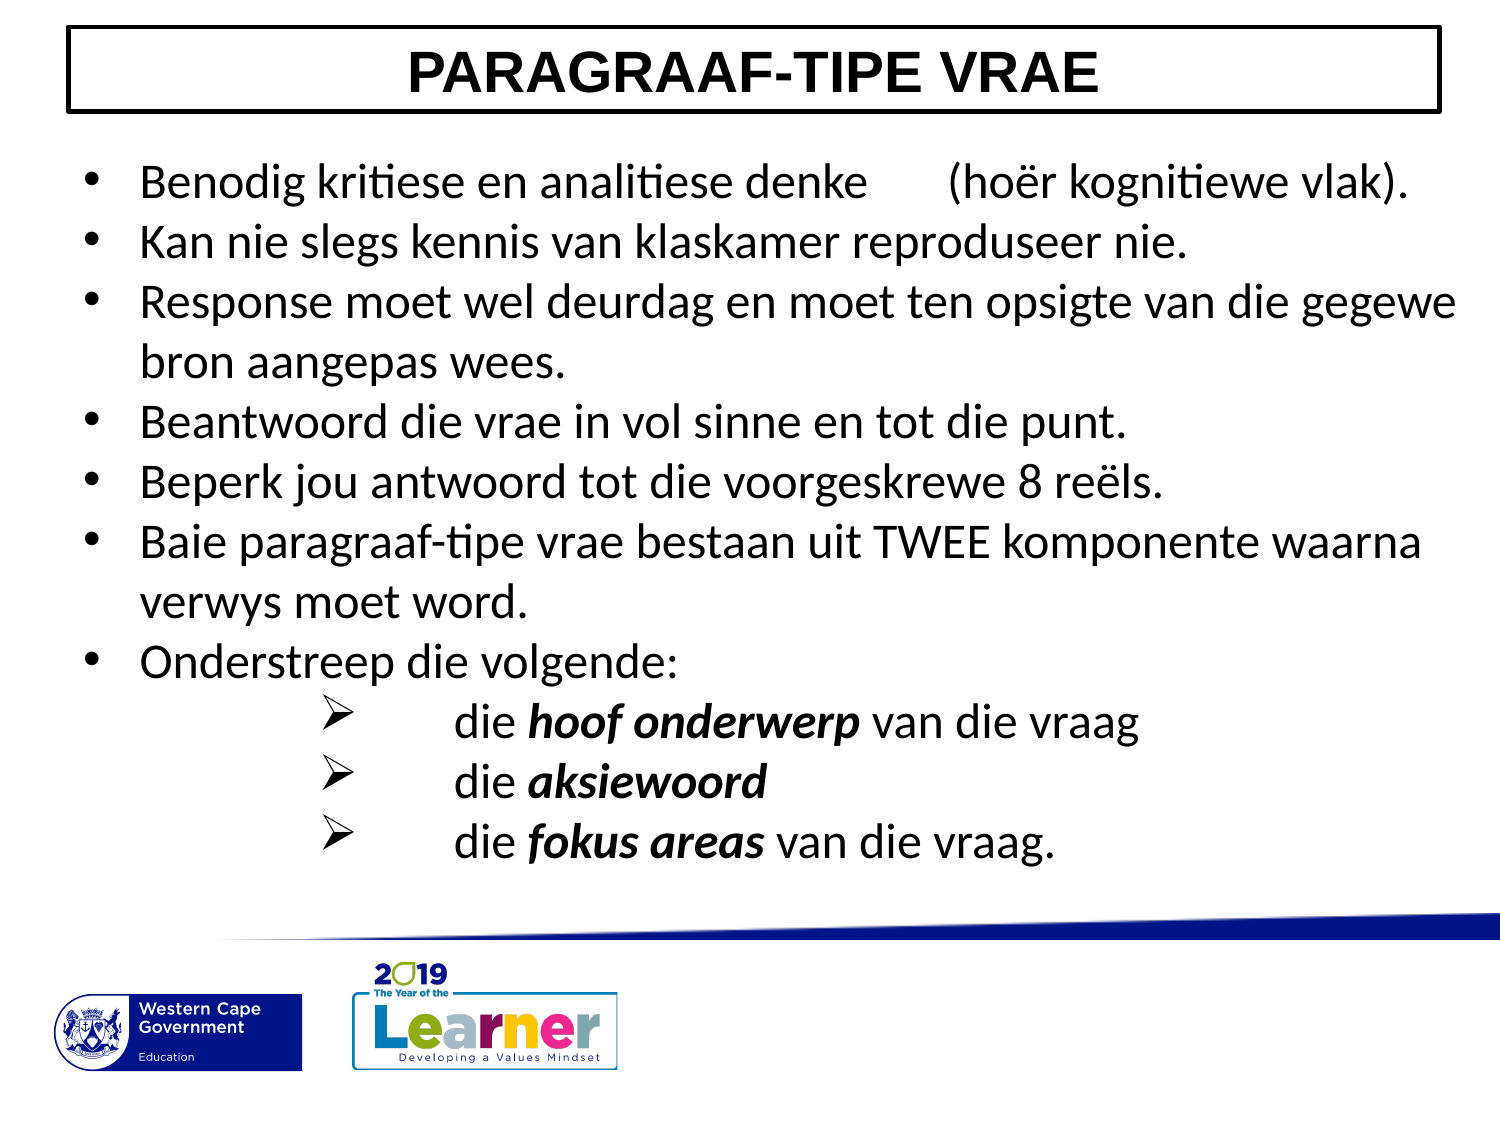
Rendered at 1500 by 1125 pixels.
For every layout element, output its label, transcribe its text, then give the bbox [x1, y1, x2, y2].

picture [351, 962, 618, 1068]
text_box Benodig kritiese en analitiese denke (hoër kognitiewe vlak). Kan nie slegs kennis van klaskamer reproduseer nie. Response moet wel deurdag en moet ten opsigte van die gegewe bron aangepas wees. Beantwoord die vrae in vol sinne en tot die punt. Beperk jou antwoord tot die voorgeskrewe 8 reëls. Baie paragraaf-tipe vrae bestaan uit TWEE komponente waarna verwys moet word. Onderstreep die volgende: die hoof onderwerp van die vraag die aksiewoord die fokus areas van die vraag. [68, 141, 1500, 876]
picture [28, 968, 328, 1097]
text_box PARAGRAAF-TIPE VRAE [68, 26, 1440, 112]
picture [129, 913, 1500, 941]
